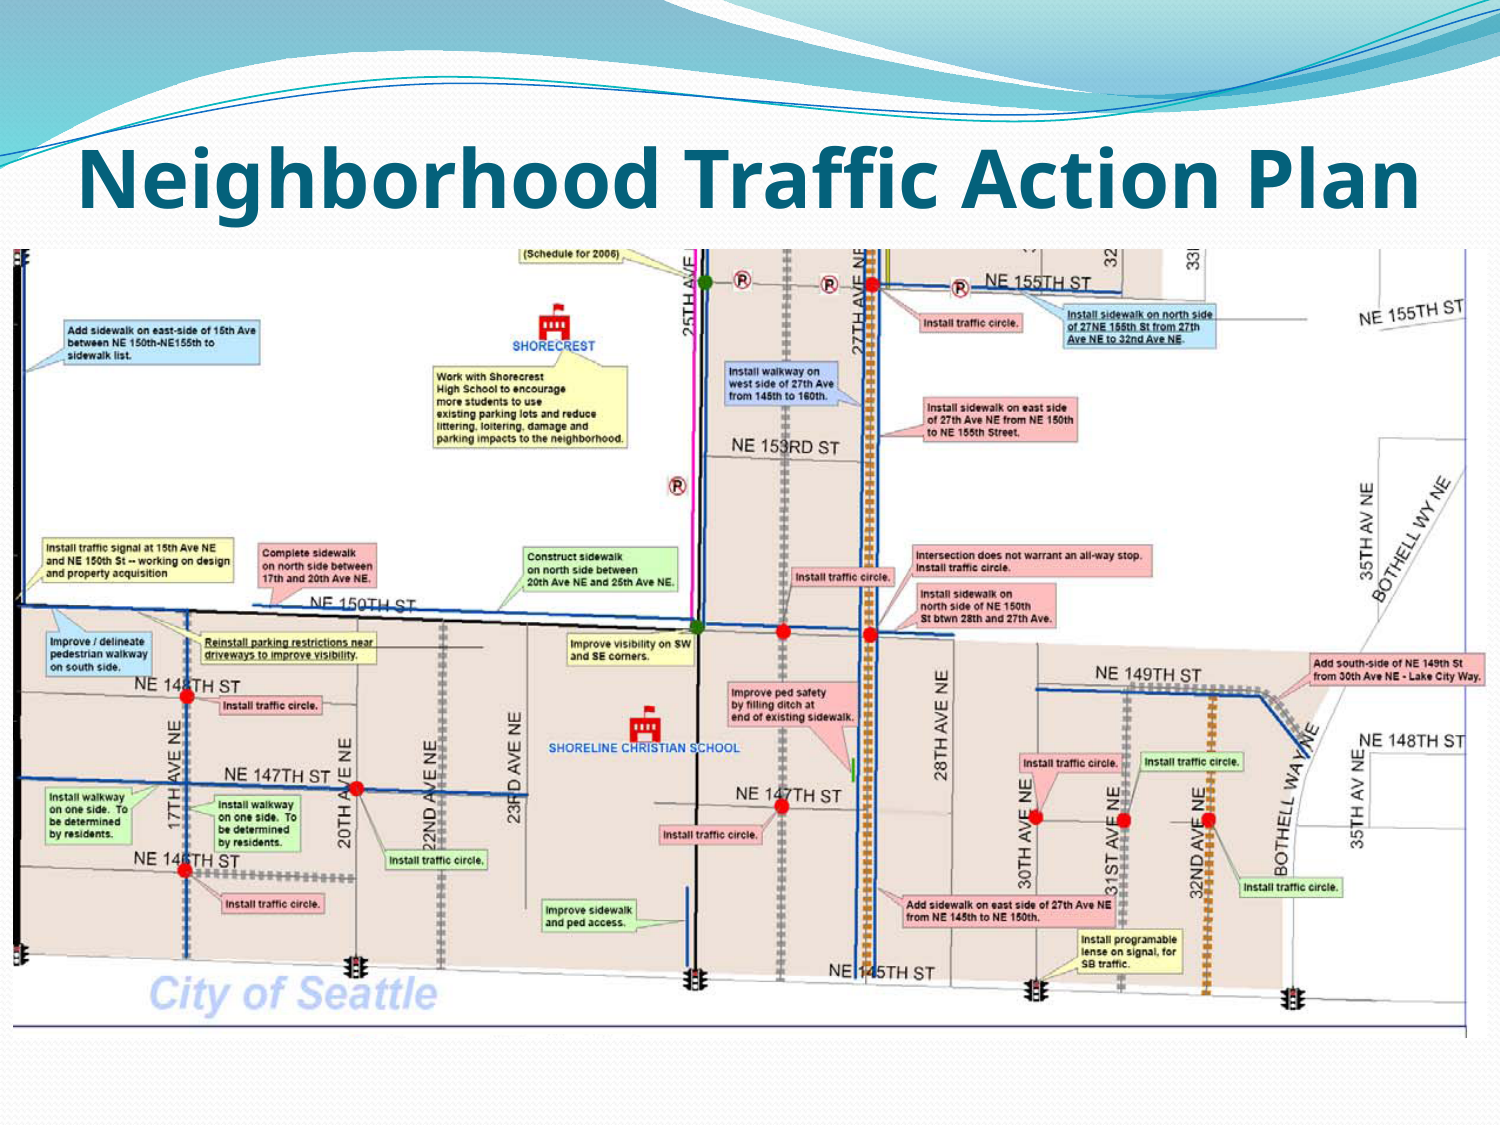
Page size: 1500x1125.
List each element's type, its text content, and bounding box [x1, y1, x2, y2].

title Neighborhood Traffic Action Plan [75, 115, 1425, 225]
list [13, 249, 1487, 1038]
